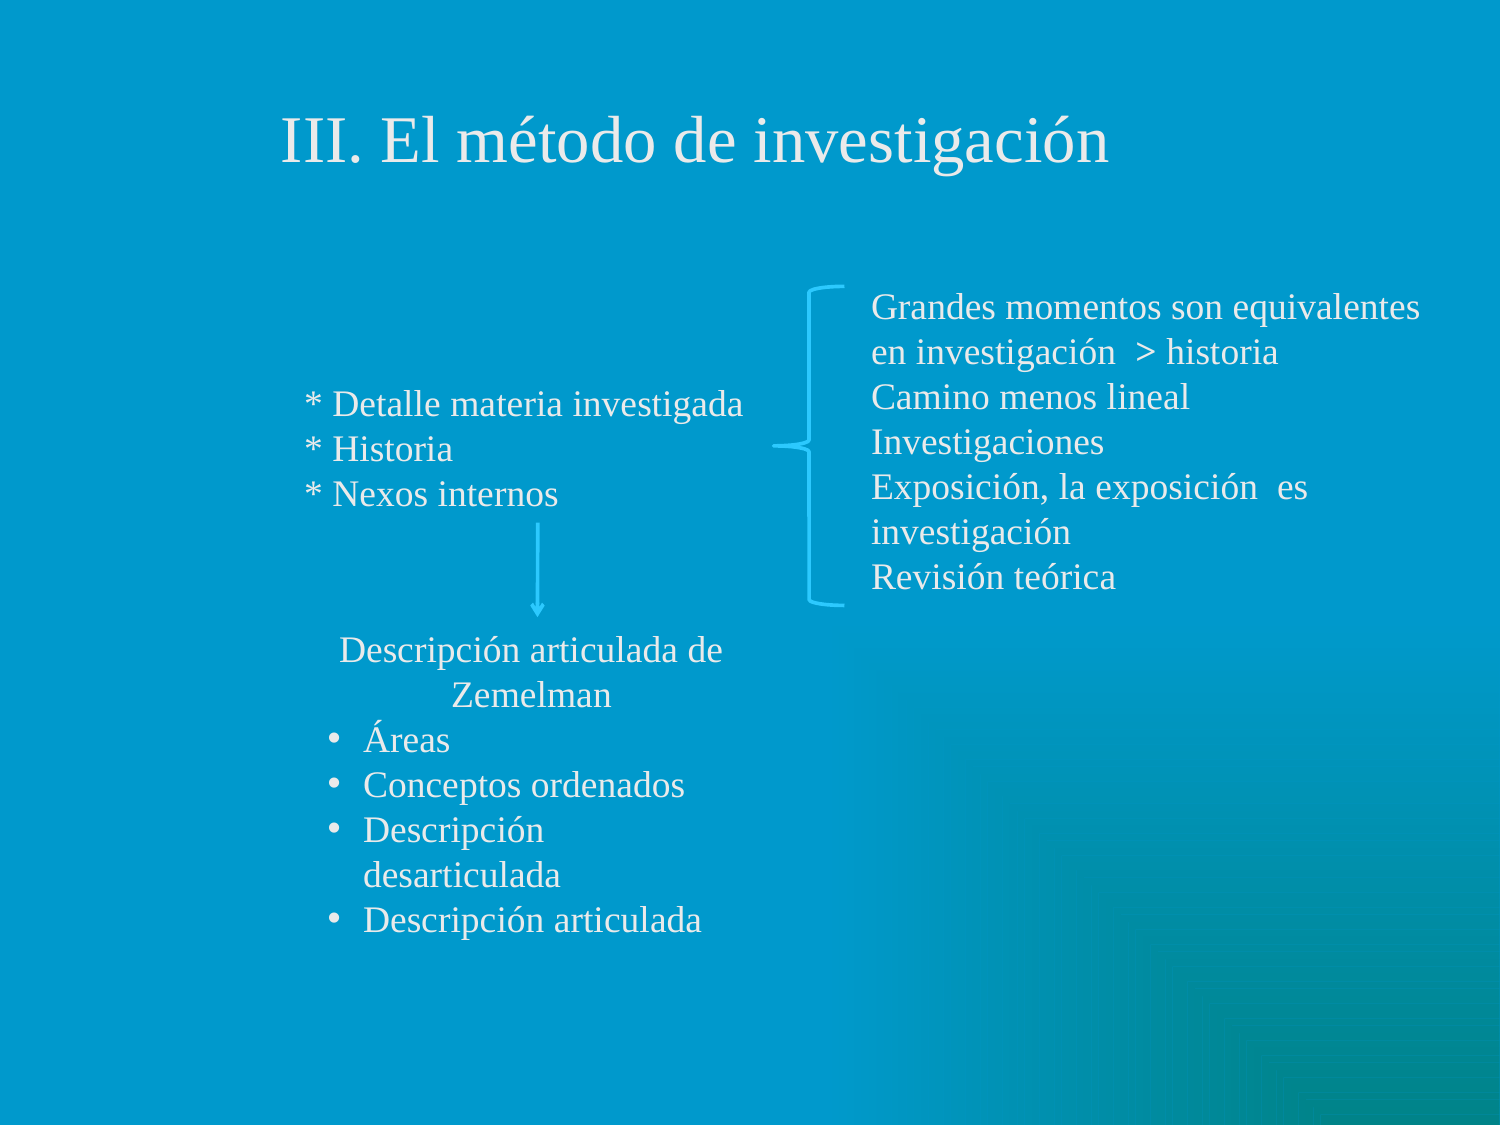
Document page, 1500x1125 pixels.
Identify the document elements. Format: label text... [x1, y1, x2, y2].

text_box Descripción articulada de Zemelman Áreas Conceptos ordenados Descripción desarticulada Descripción articulada [312, 617, 750, 947]
text_box * Detalle materia investigada * Historia * Nexos internos [289, 371, 762, 521]
text_box Grandes momentos son equivalentes en investigación > historia Camino menos lineal Investigaciones Exposición, la exposición es investigación Revisión teórica [856, 274, 1447, 605]
list III. El método de investigación [265, 88, 1481, 764]
text_box [772, 285, 845, 607]
